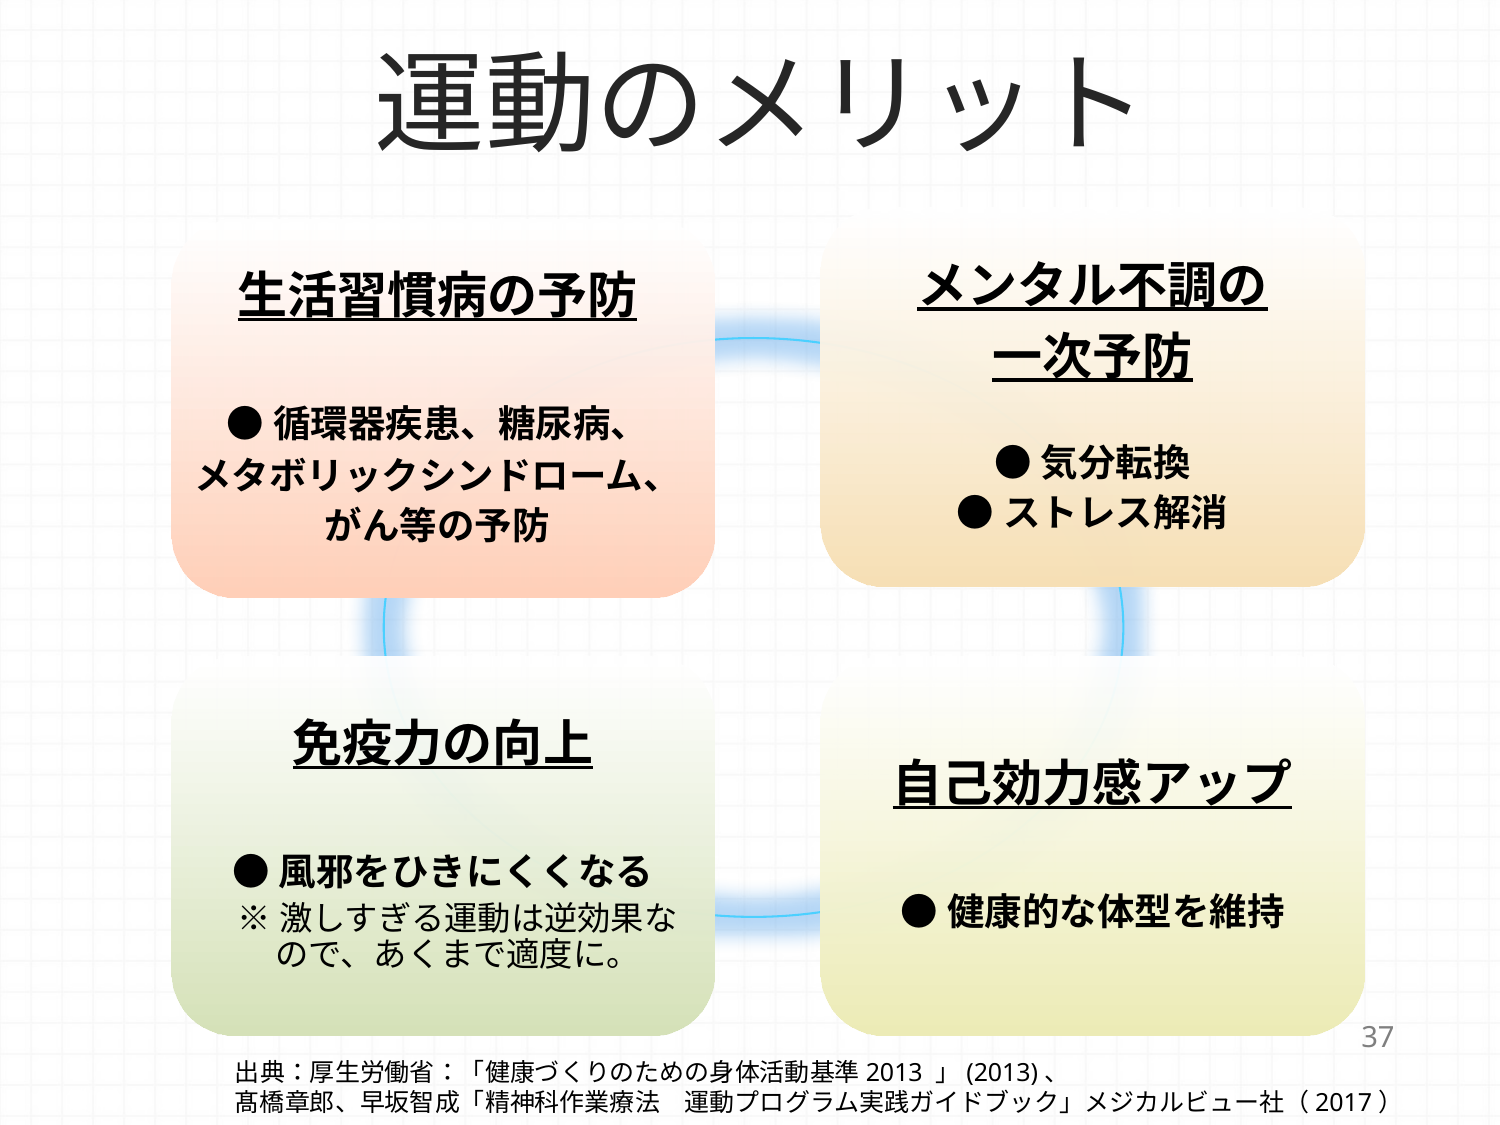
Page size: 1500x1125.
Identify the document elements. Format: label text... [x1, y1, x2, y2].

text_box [820, 207, 1365, 587]
text_box [382, 336, 1125, 919]
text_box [170, 219, 715, 599]
text_box 出典：厚生労働省：「健康づくりのための身体活動基準2013 」(2013)、 髙橋章郎、早坂智成「精神科作業療法 運動プログラム実践ガイドブック」メジカルビュー社（2017） [220, 1049, 1418, 1124]
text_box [820, 656, 1365, 1036]
title 運動のメリット [123, 30, 1399, 169]
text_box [170, 656, 715, 1036]
slide_number 37 [1059, 1008, 1410, 1049]
picture [0, 0, 1500, 1125]
